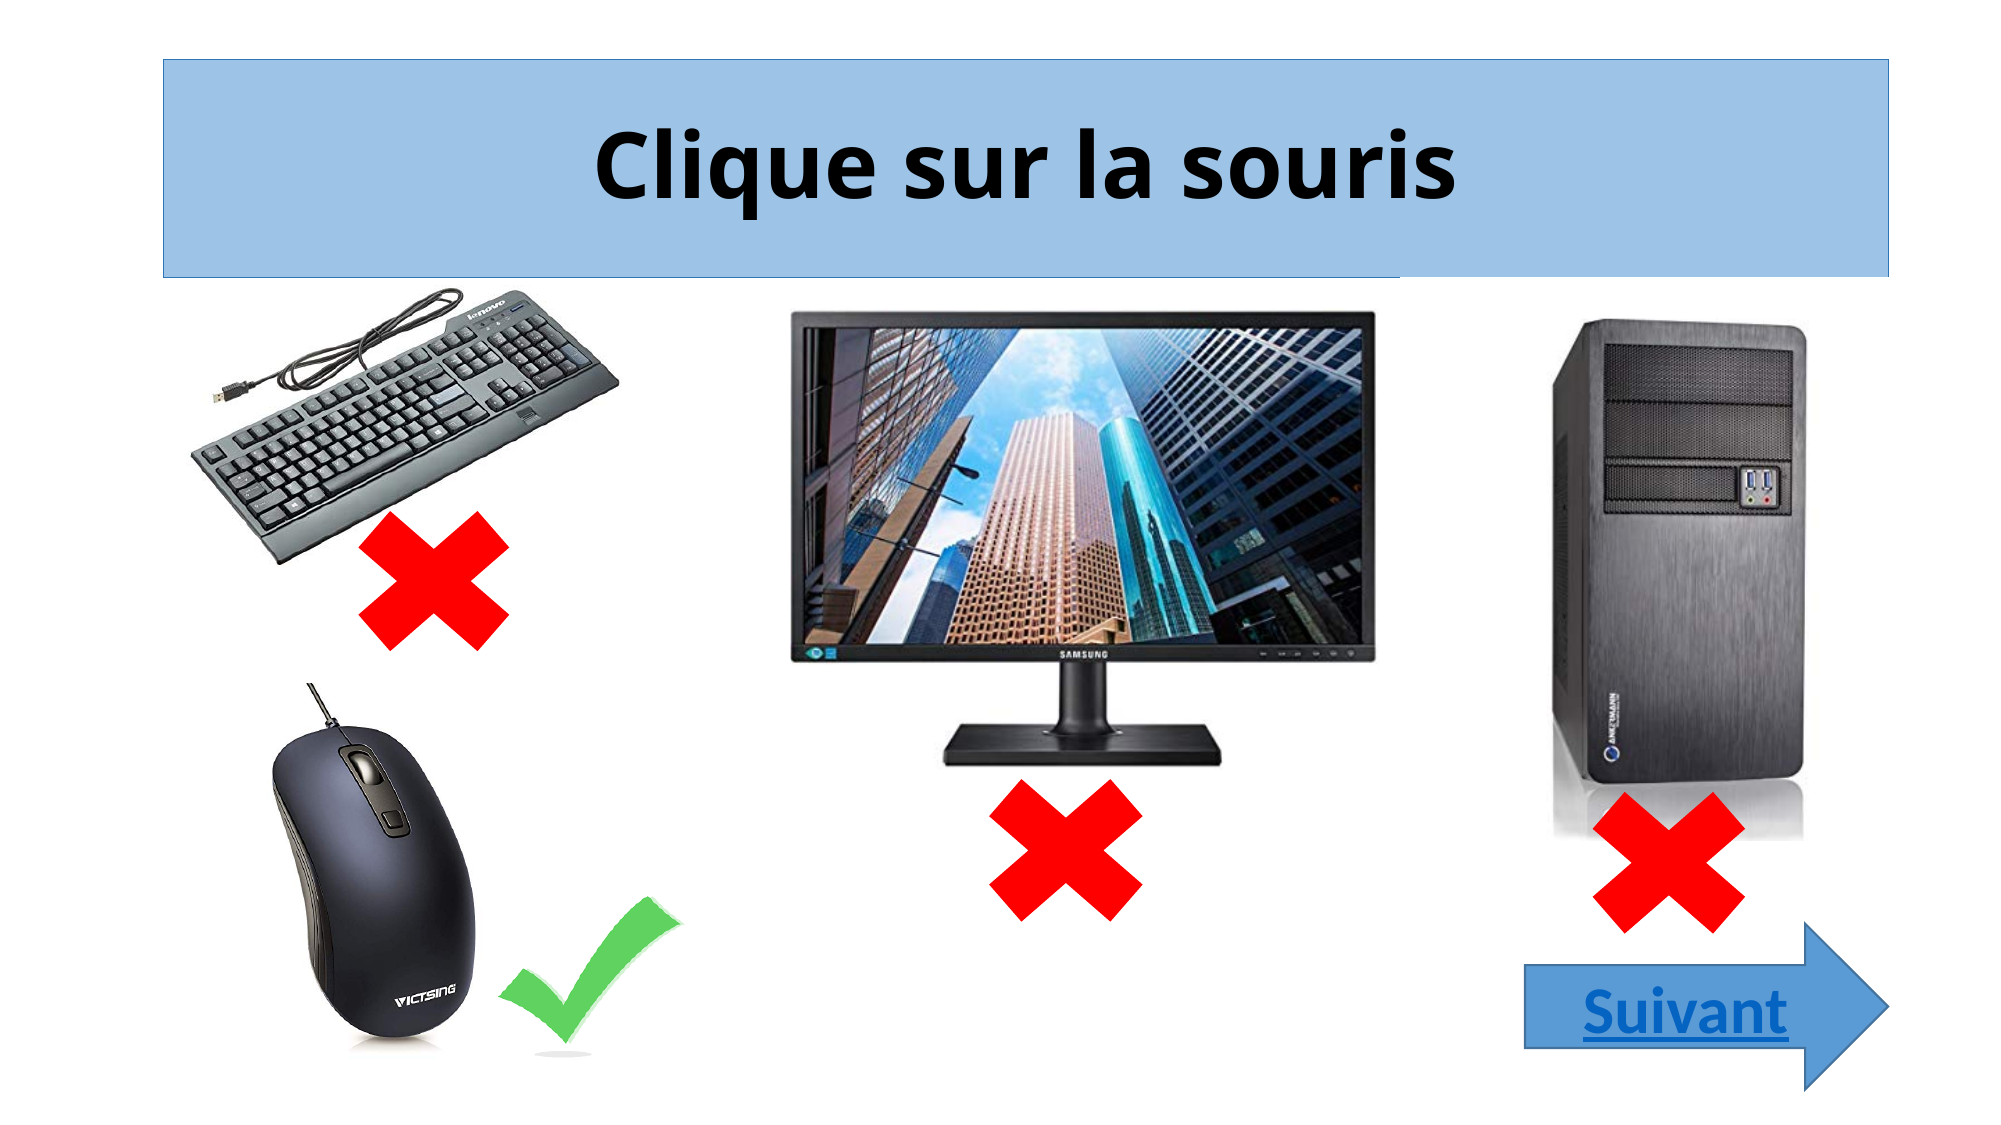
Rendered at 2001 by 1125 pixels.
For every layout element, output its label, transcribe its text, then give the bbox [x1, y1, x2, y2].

title Clique sur la souris [163, 59, 1889, 278]
picture [1400, 277, 1957, 841]
picture [790, 308, 1380, 770]
text_box [358, 567, 510, 652]
text_box Suivant [1523, 921, 1890, 1092]
text_box [989, 779, 1143, 922]
picture [169, 683, 692, 1066]
text_box [1592, 841, 1746, 934]
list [186, 285, 623, 567]
